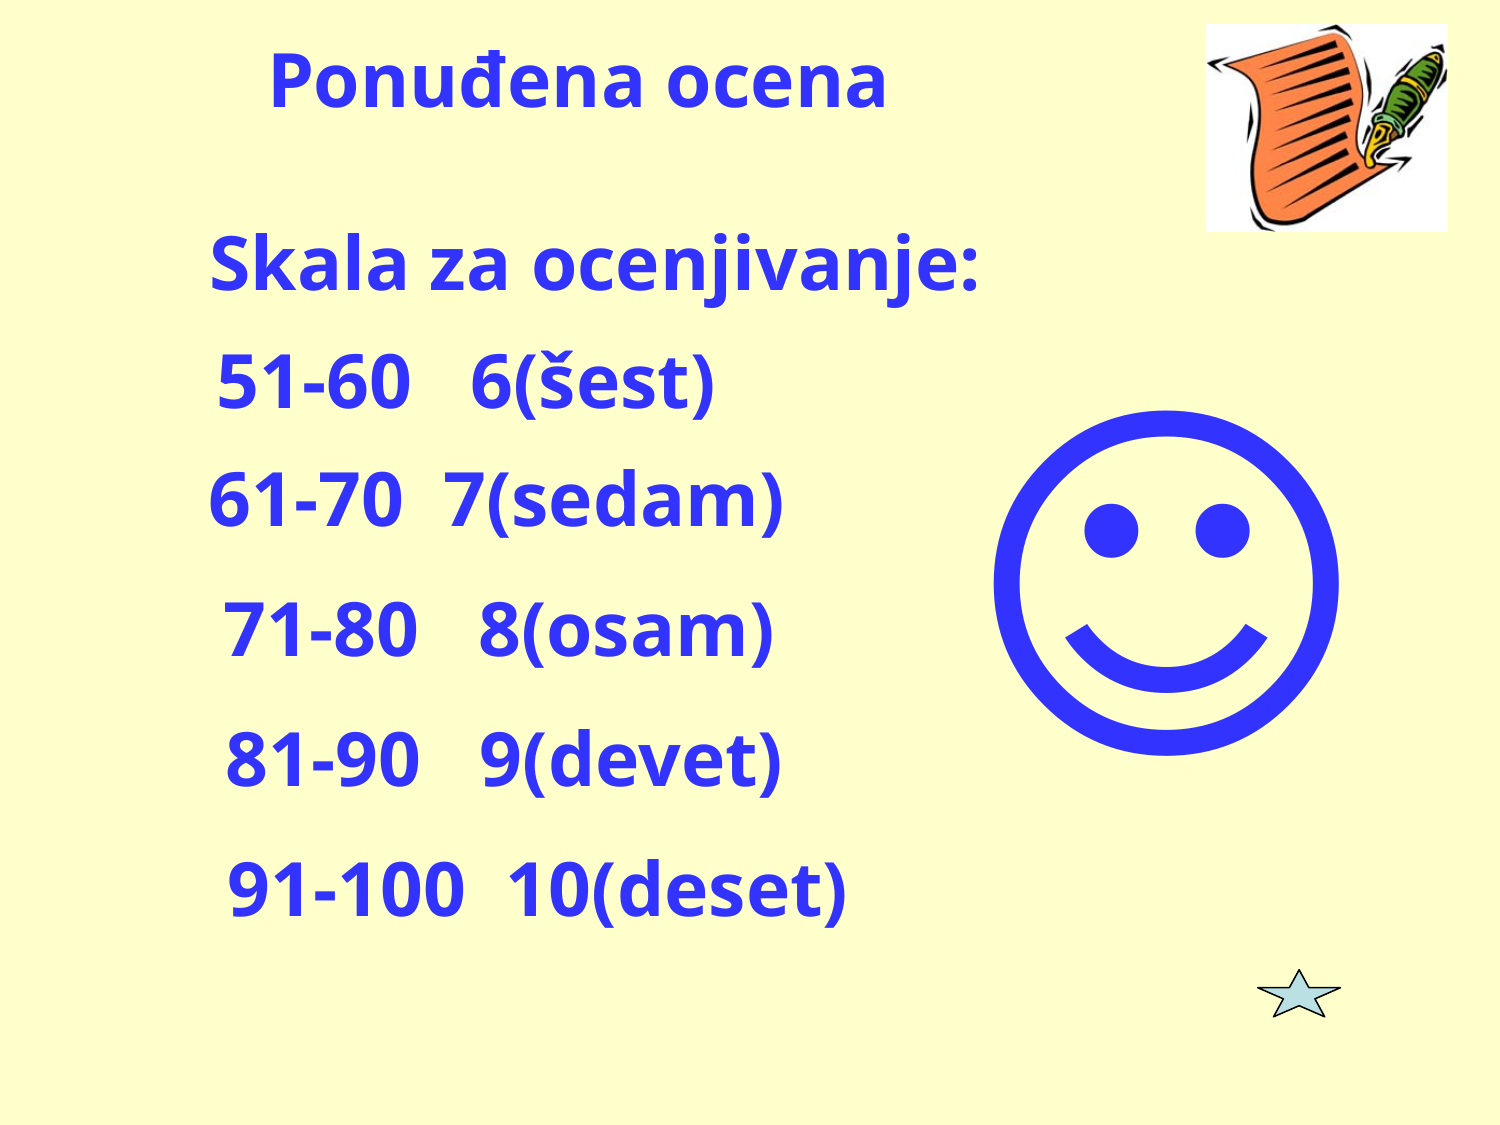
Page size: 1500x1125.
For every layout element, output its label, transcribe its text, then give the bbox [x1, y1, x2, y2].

picture [1205, 24, 1448, 232]
text_box 71-80 8(osam) [209, 574, 791, 679]
text_box [1257, 969, 1341, 1017]
text_box 61-70 7(sedam) [193, 444, 801, 549]
text_box Skala za ocenjivanje: [194, 207, 997, 313]
text_box 91-100 10(deset) [213, 834, 864, 939]
text_box 81-90 9(devet) [210, 704, 799, 809]
text_box 51-60 6(šest) [201, 326, 732, 431]
text_box Ponuđena ocena [252, 25, 905, 131]
text_box ☺ [946, 326, 1387, 814]
